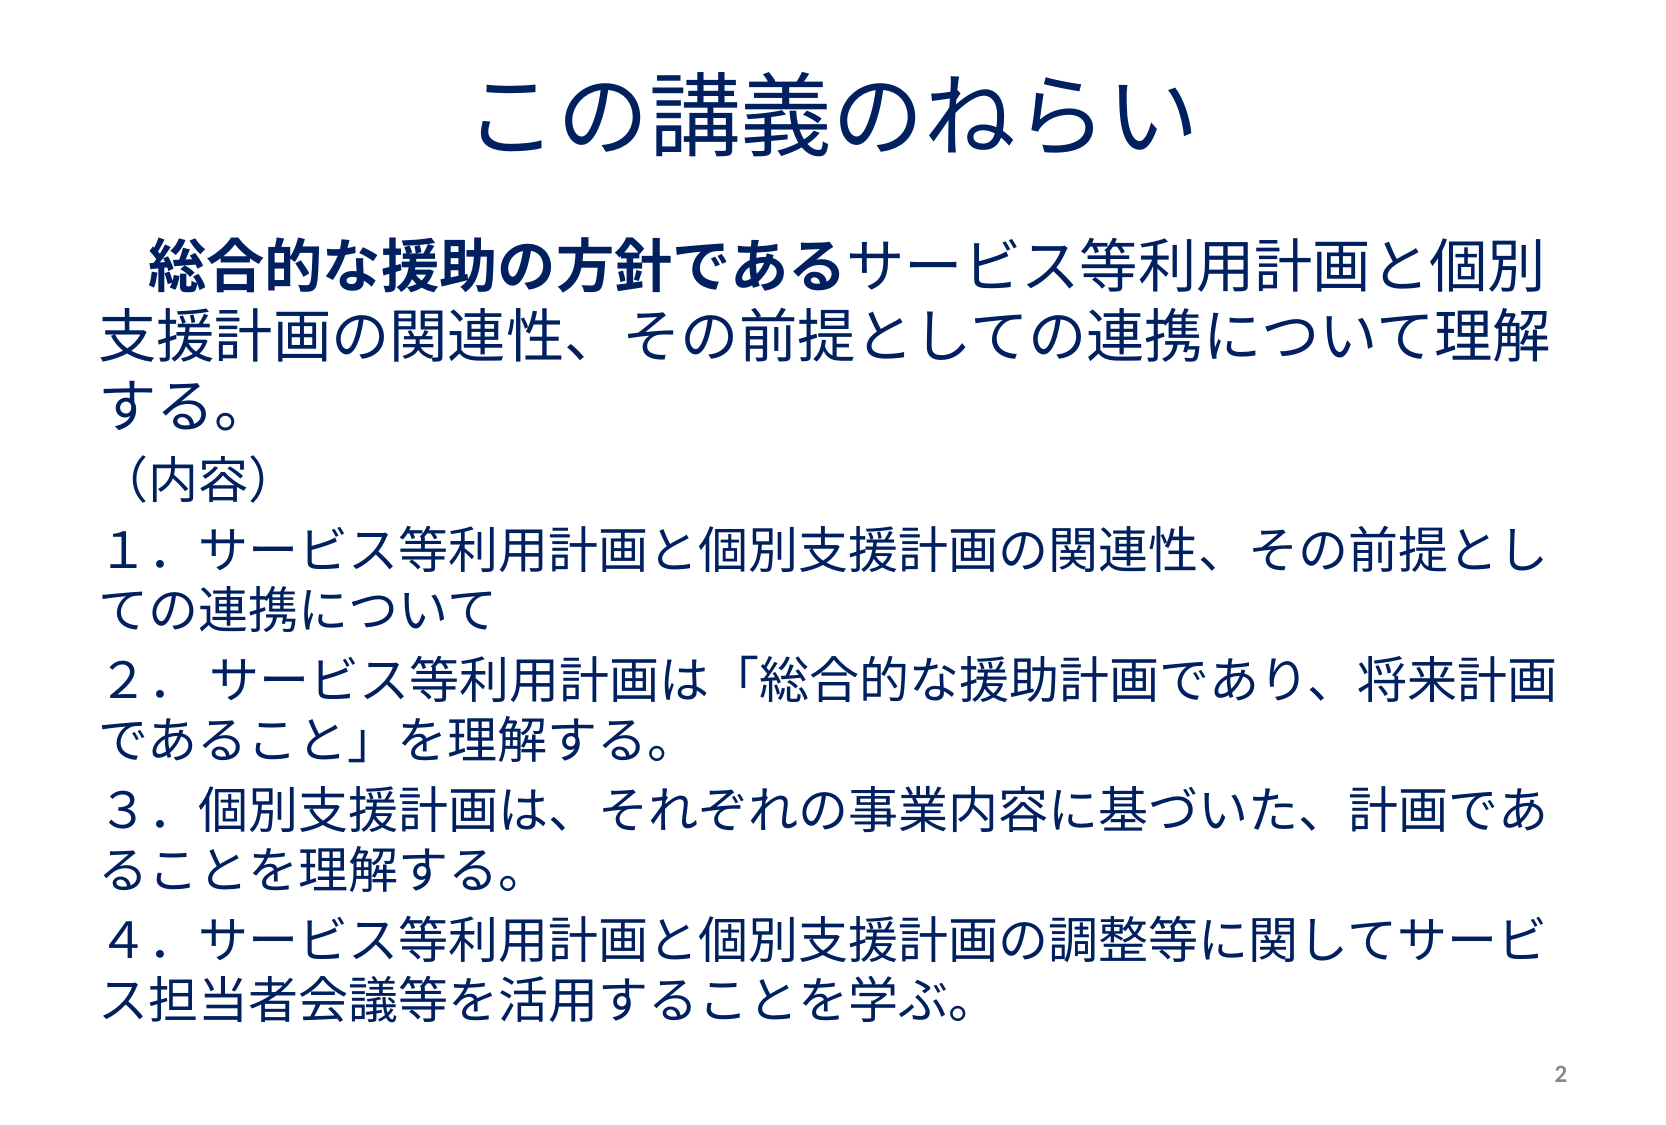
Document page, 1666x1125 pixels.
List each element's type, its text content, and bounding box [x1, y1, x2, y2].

text_box [157, 206, 1508, 1072]
slide_number 2 [1193, 1042, 1583, 1103]
list 総合的な援助の方針であるサービス等利用計画と個別支援計画の関連性、その前提としての連携について理解する。 （内容） １．サービス等利用計画と個別支援計画の関連性、その前提としての連携について ２． サービス等利用計画は「総合的な援助計画であり、将来計画であること」を理解する。 ３．個別支援計画は、それぞれの事業内容に基づいた、計画であることを理解する。 ４．サービス等利用計画と個別支援計画の調整等に関してサービス担当者会議等を活用することを学ぶ。 [83, 221, 157, 1043]
title この講義のねらい [83, 19, 1583, 207]
list 総合的な援助の方針であるサービス等利用計画と個別支援計画の関連性、その前提としての連携について理解する。 （内容） １．サービス等利用計画と個別支援計画の関連性、その前提としての連携について ２． サービス等利用計画は「総合的な援助計画であり、将来計画であること」を理解する。 ３．個別支援計画は、それぞれの事業内容に基づいた、計画であることを理解する。 ４．サービス等利用計画と個別支援計画の調整等に関してサービス担当者会議等を活用することを学ぶ。 [1508, 221, 1583, 1042]
